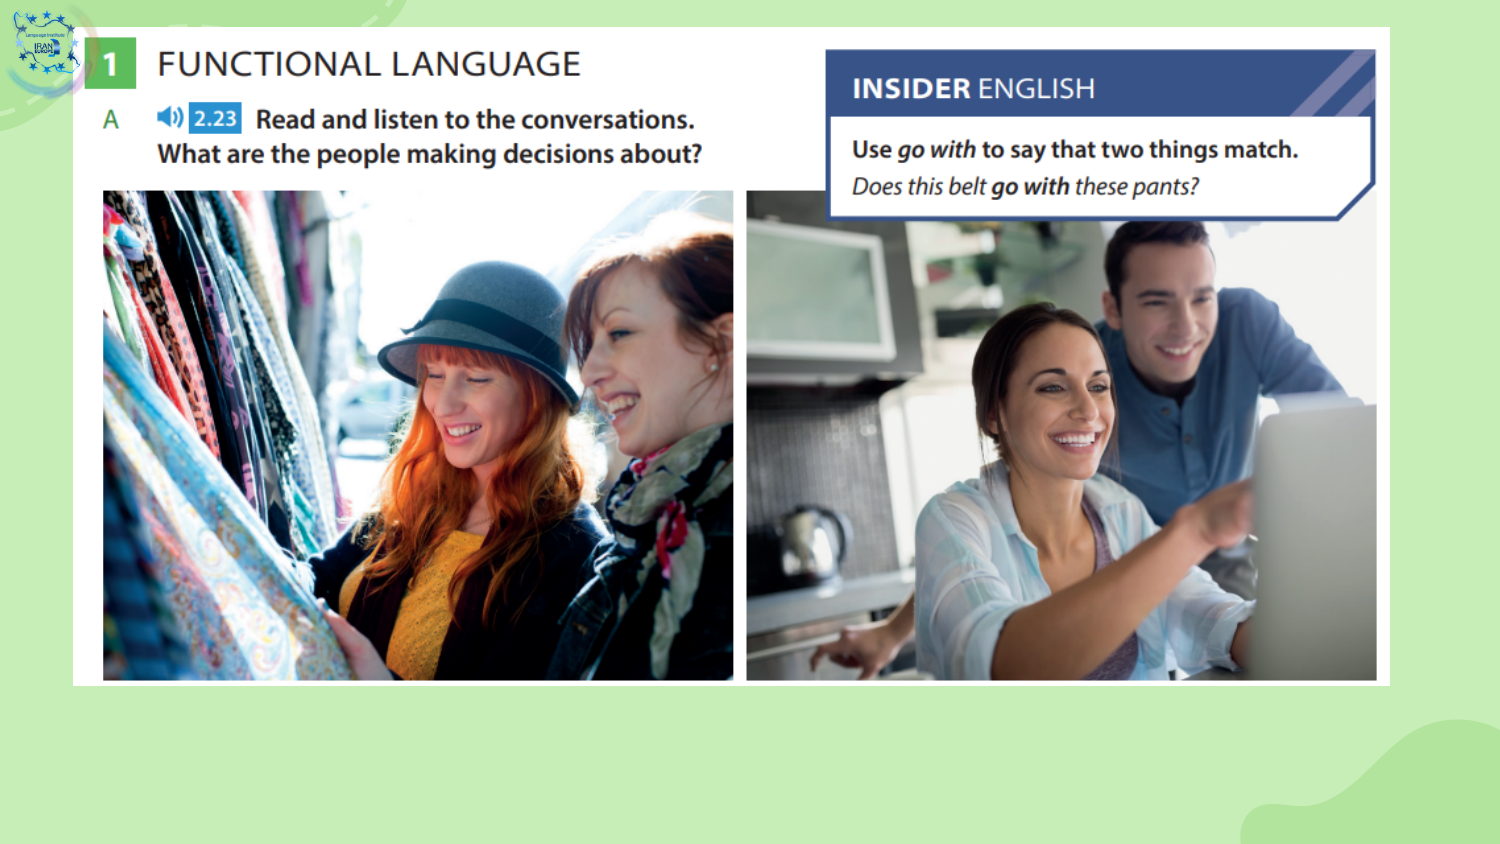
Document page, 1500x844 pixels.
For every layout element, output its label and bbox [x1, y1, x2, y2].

picture [0, 0, 1390, 686]
